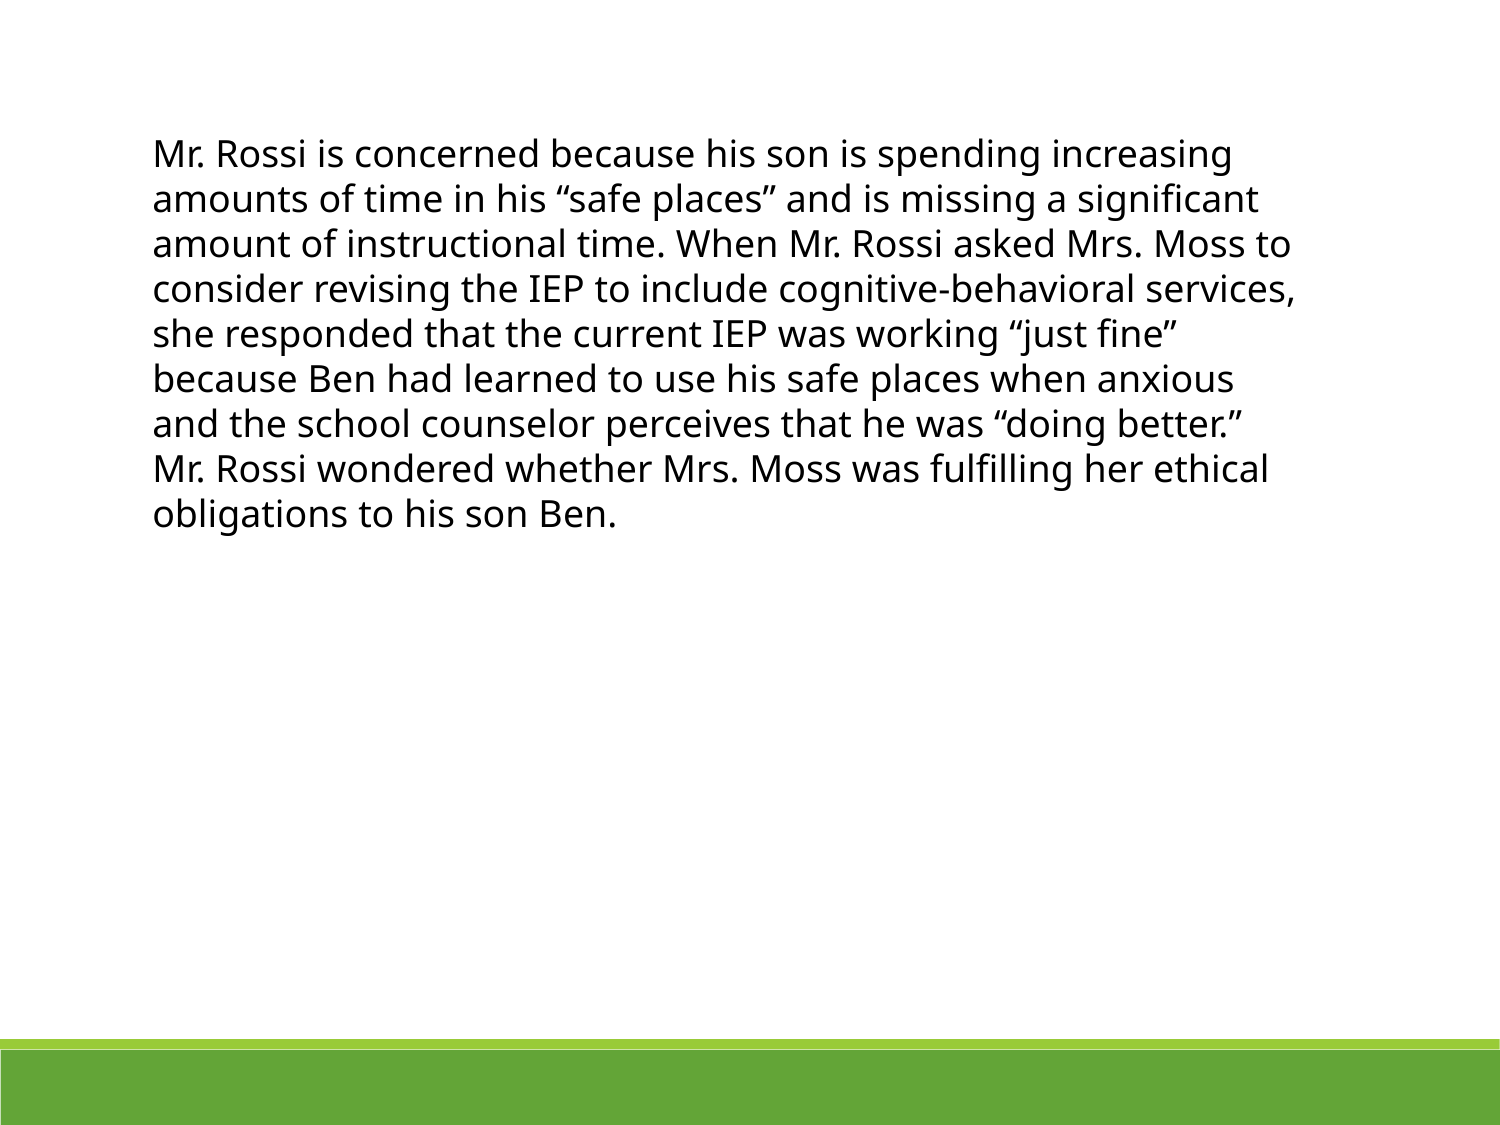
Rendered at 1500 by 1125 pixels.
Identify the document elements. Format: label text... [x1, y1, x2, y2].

text_box Mr. Rossi is concerned because his son is spending increasing amounts of time in his “safe places” and is missing a significant amount of instructional time. When Mr. Rossi asked Mrs. Moss to consider revising the IEP to include cognitive-behavioral services, she responded that the current IEP was working “just fine” because Ben had learned to use his safe places when anxious and the school counselor perceives that he was “doing better.” Mr. Rossi wondered whether Mrs. Moss was fulfilling her ethical obligations to his son Ben. [137, 122, 1313, 543]
